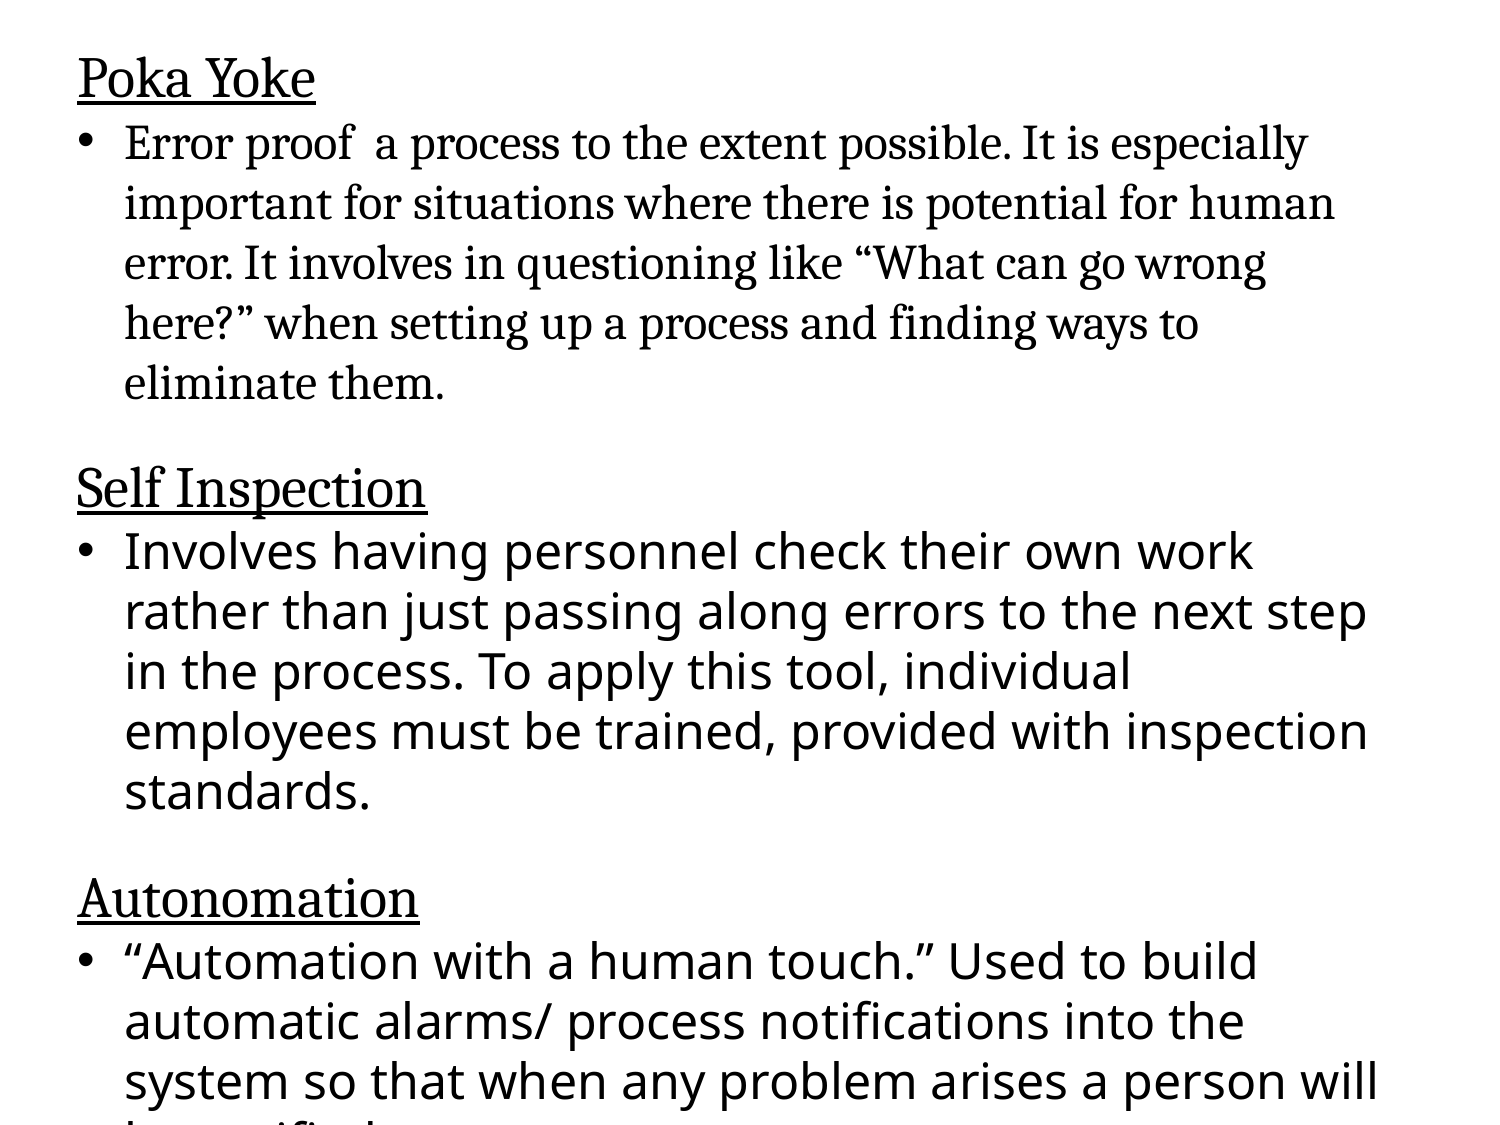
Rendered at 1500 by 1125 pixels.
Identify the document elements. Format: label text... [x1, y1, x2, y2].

text_box Poka Yoke Error proof a process to the extent possible. It is especially important for situations where there is potential for human error. It involves in questioning like “What can go wrong here?” when setting up a process and finding ways to eliminate them. Self Inspection Involves having personnel check their own work rather than just passing along errors to the next step in the process. To apply this tool, individual employees must be trained, provided with inspection standards. Autonomation “Automation with a human touch.” Used to build automatic alarms/ process notifications into the system so that when any problem arises a person will be notified. [62, 31, 1400, 1125]
